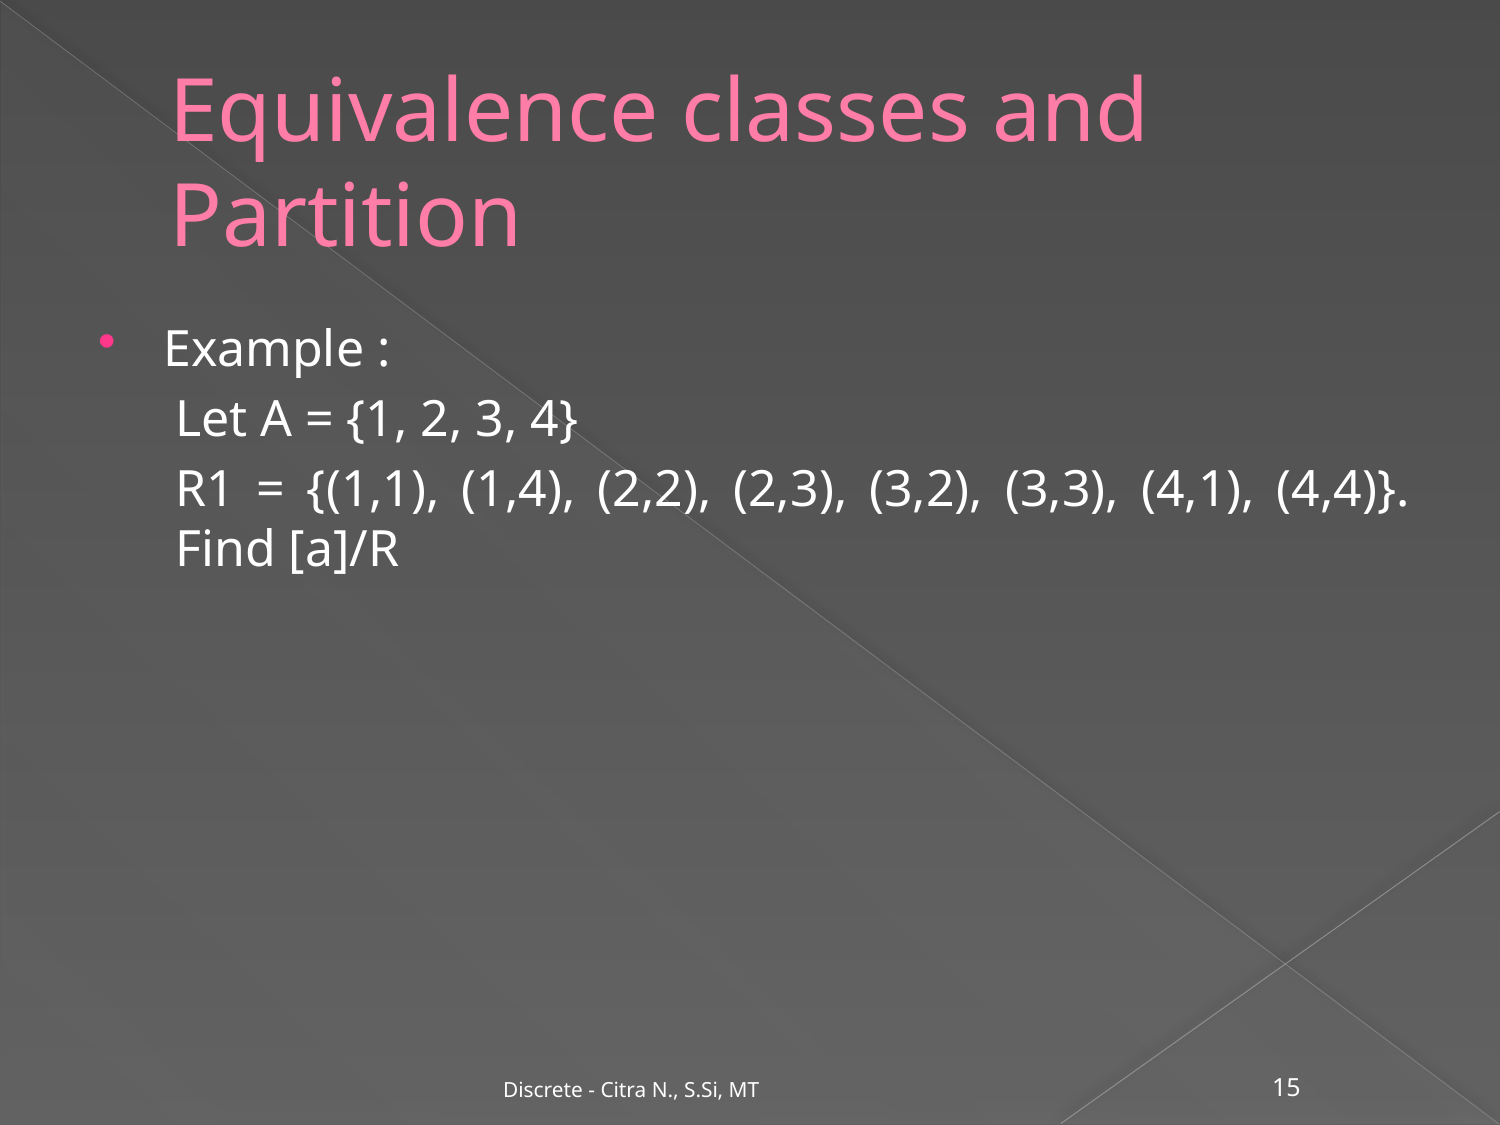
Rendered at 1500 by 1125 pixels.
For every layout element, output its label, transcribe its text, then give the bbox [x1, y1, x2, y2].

slide_number 15 [1245, 1063, 1328, 1113]
title Equivalence classes and Partition [75, 43, 1425, 274]
footer Discrete - Citra N., S.Si, MT [75, 1063, 774, 1113]
list Example : Let A = {1, 2, 3, 4} R1 = {(1,1), (1,4), (2,2), (2,3), (3,2), (3,3), (4,1), (4,4)}. Find [a]/R [75, 308, 1425, 1059]
